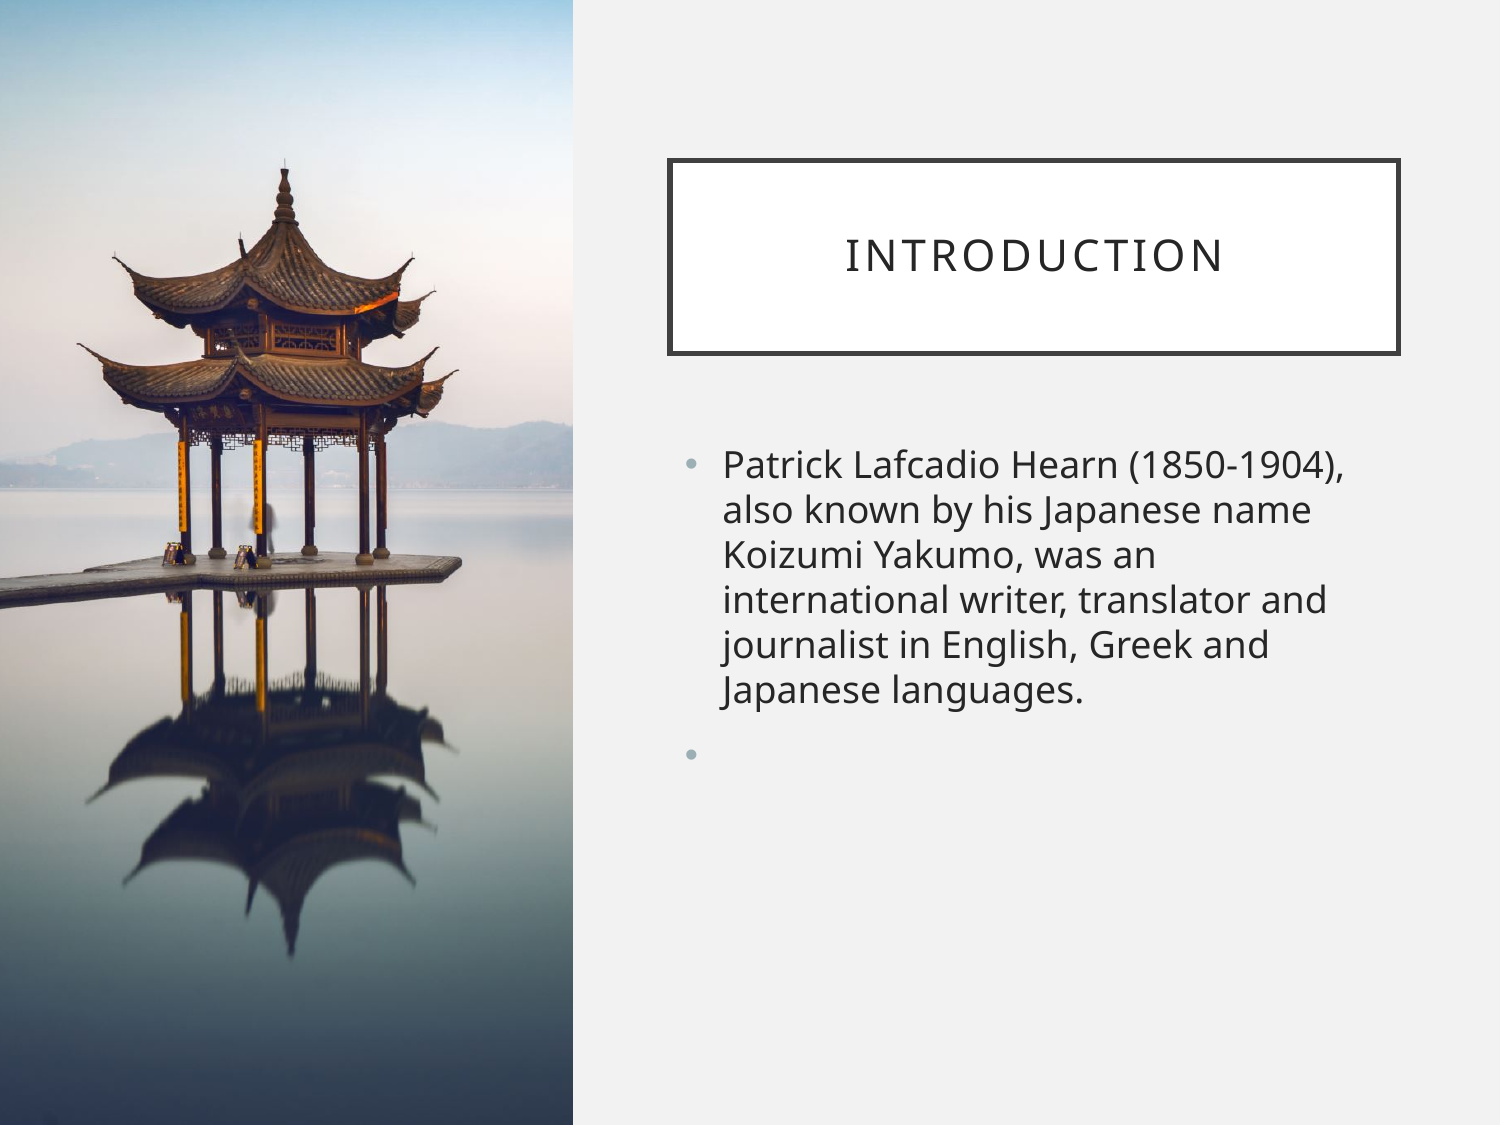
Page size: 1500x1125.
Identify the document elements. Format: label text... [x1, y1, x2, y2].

title INTRODUCTION [667, 158, 1401, 356]
picture [0, 0, 573, 1125]
list Patrick Lafcadio Hearn (1850-1904), also known by his Japanese name Koizumi Yakumo, was an international writer, translator and journalist in English, Greek and Japanese languages. [669, 433, 1399, 968]
